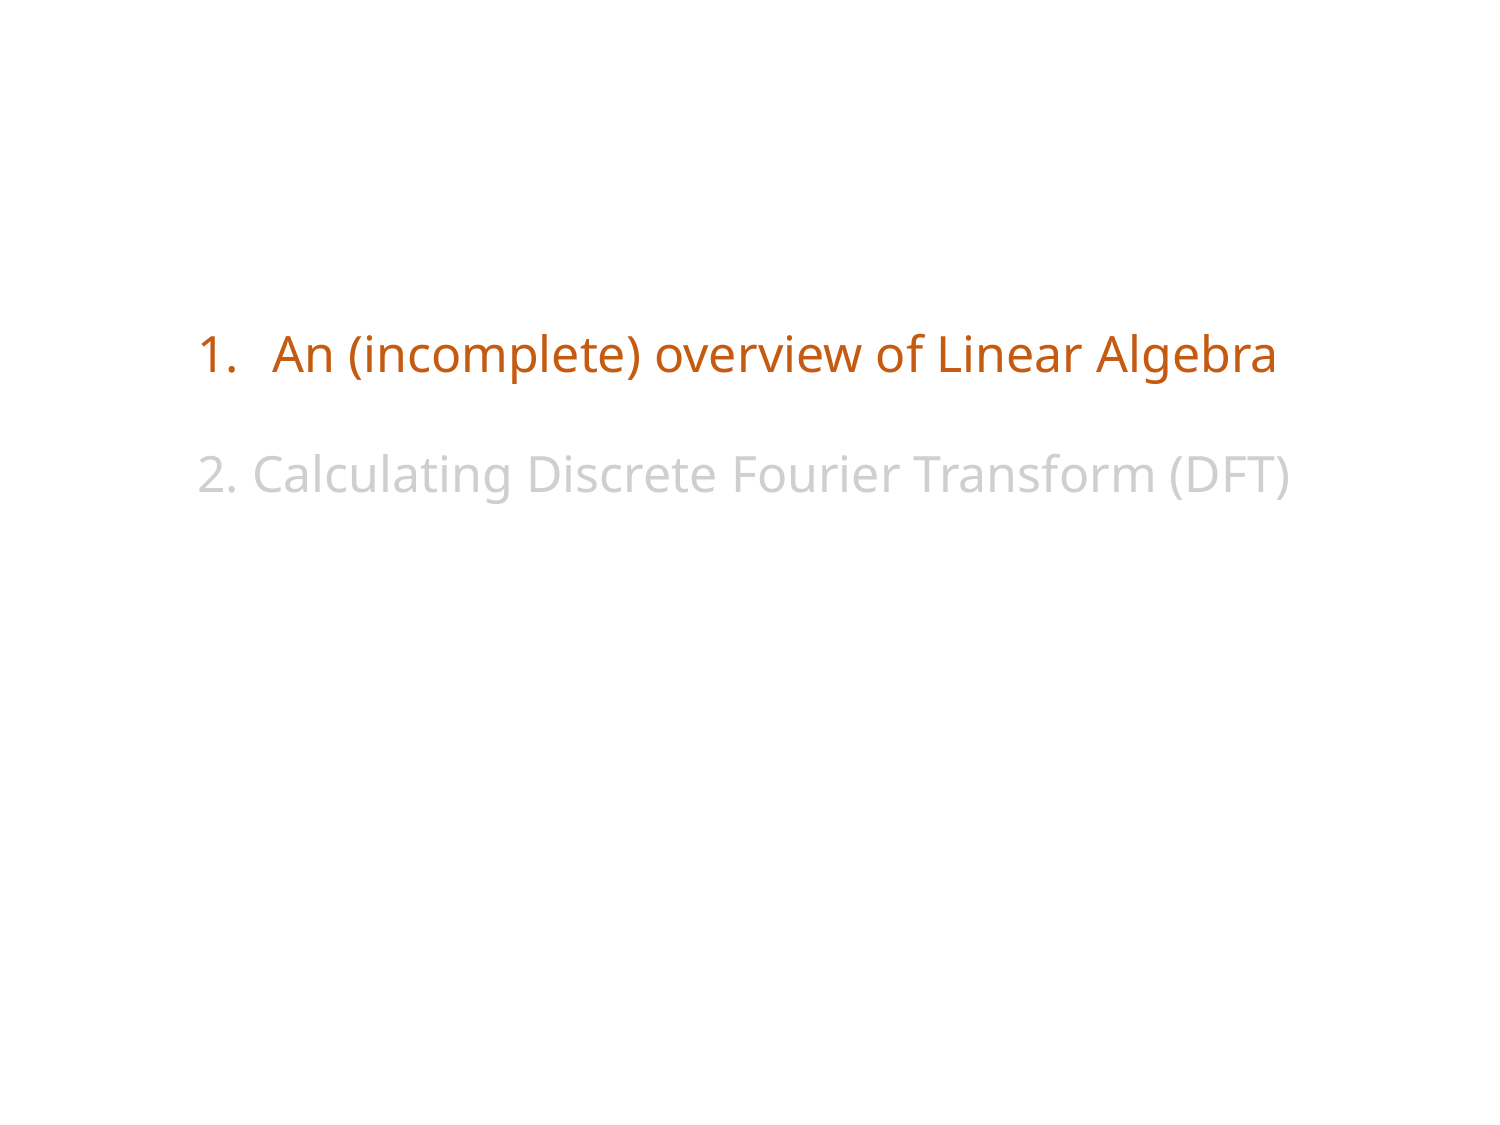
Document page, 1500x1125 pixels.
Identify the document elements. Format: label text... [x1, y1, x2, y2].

text_box An (incomplete) overview of Linear Algebra 2. Calculating Discrete Fourier Transform (DFT) [182, 315, 1385, 510]
